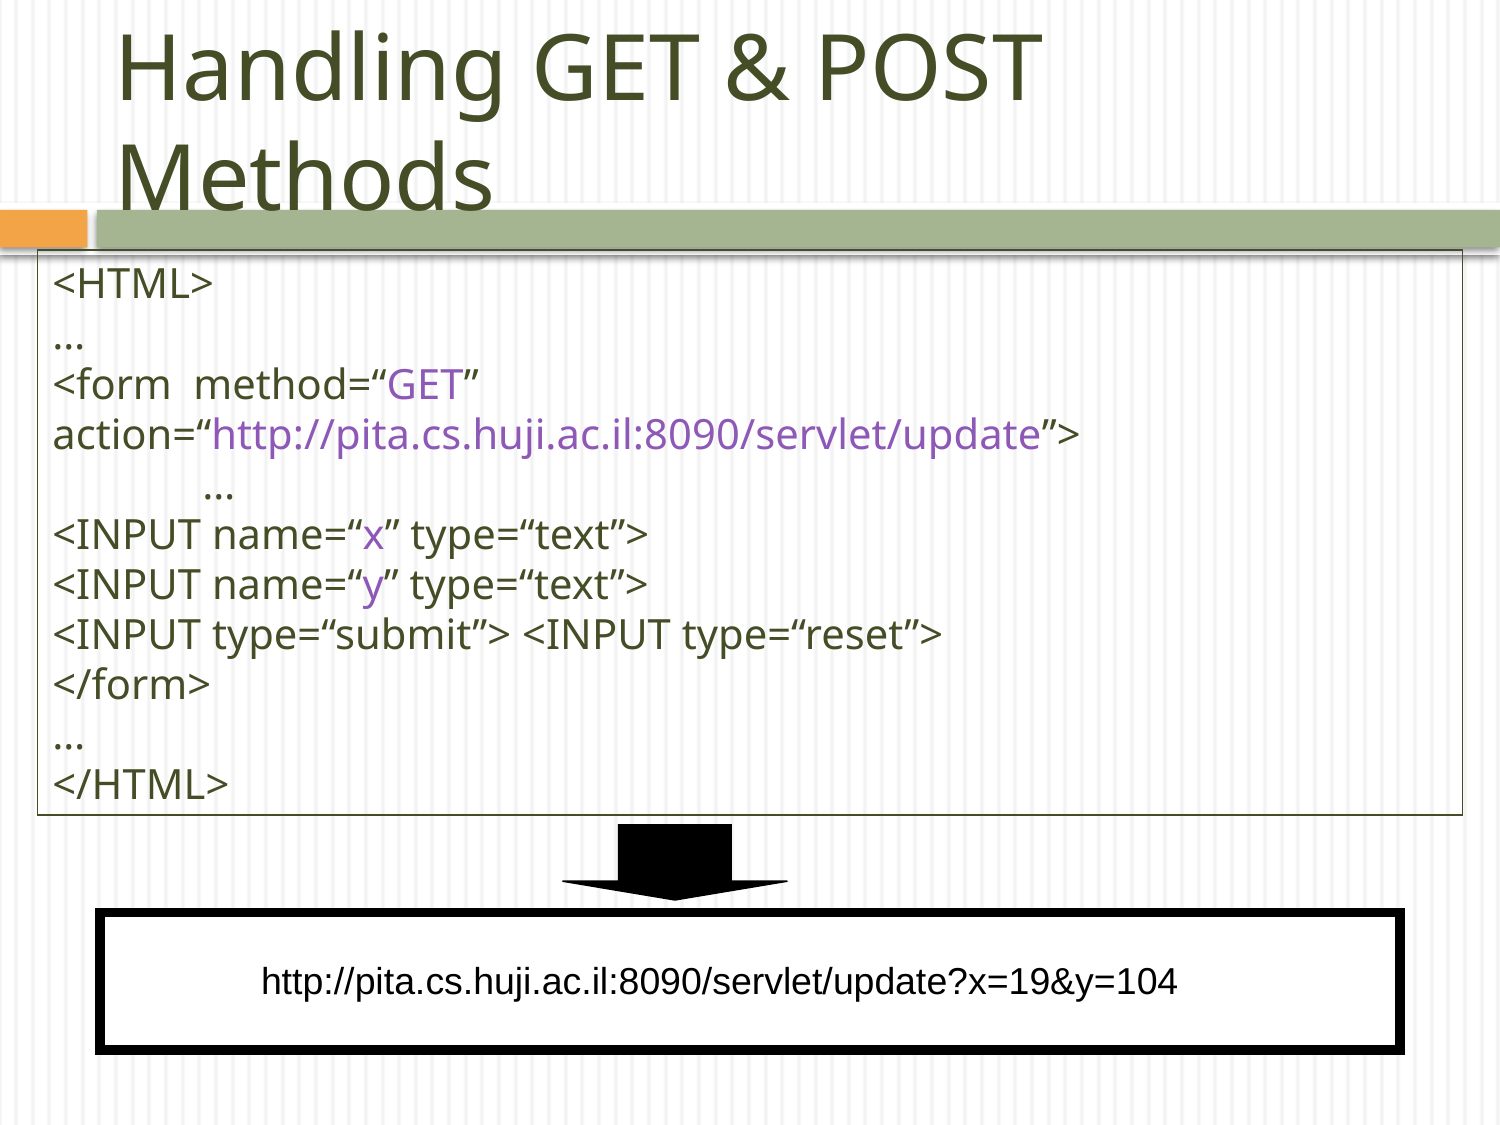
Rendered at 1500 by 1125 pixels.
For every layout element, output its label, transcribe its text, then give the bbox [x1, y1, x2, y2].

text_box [99, 824, 1401, 1051]
text_box <HTML> … <form method=“GET” action=“http://pita.cs.huji.ac.il:8090/servlet/update”> … <INPUT name=“x” type=“text”> <INPUT name=“y” type=“text”> <INPUT type=“submit”> <INPUT type=“reset”> </form> … </HTML> [37, 249, 1463, 815]
title Handling GET & POST Methods [99, 37, 1438, 201]
